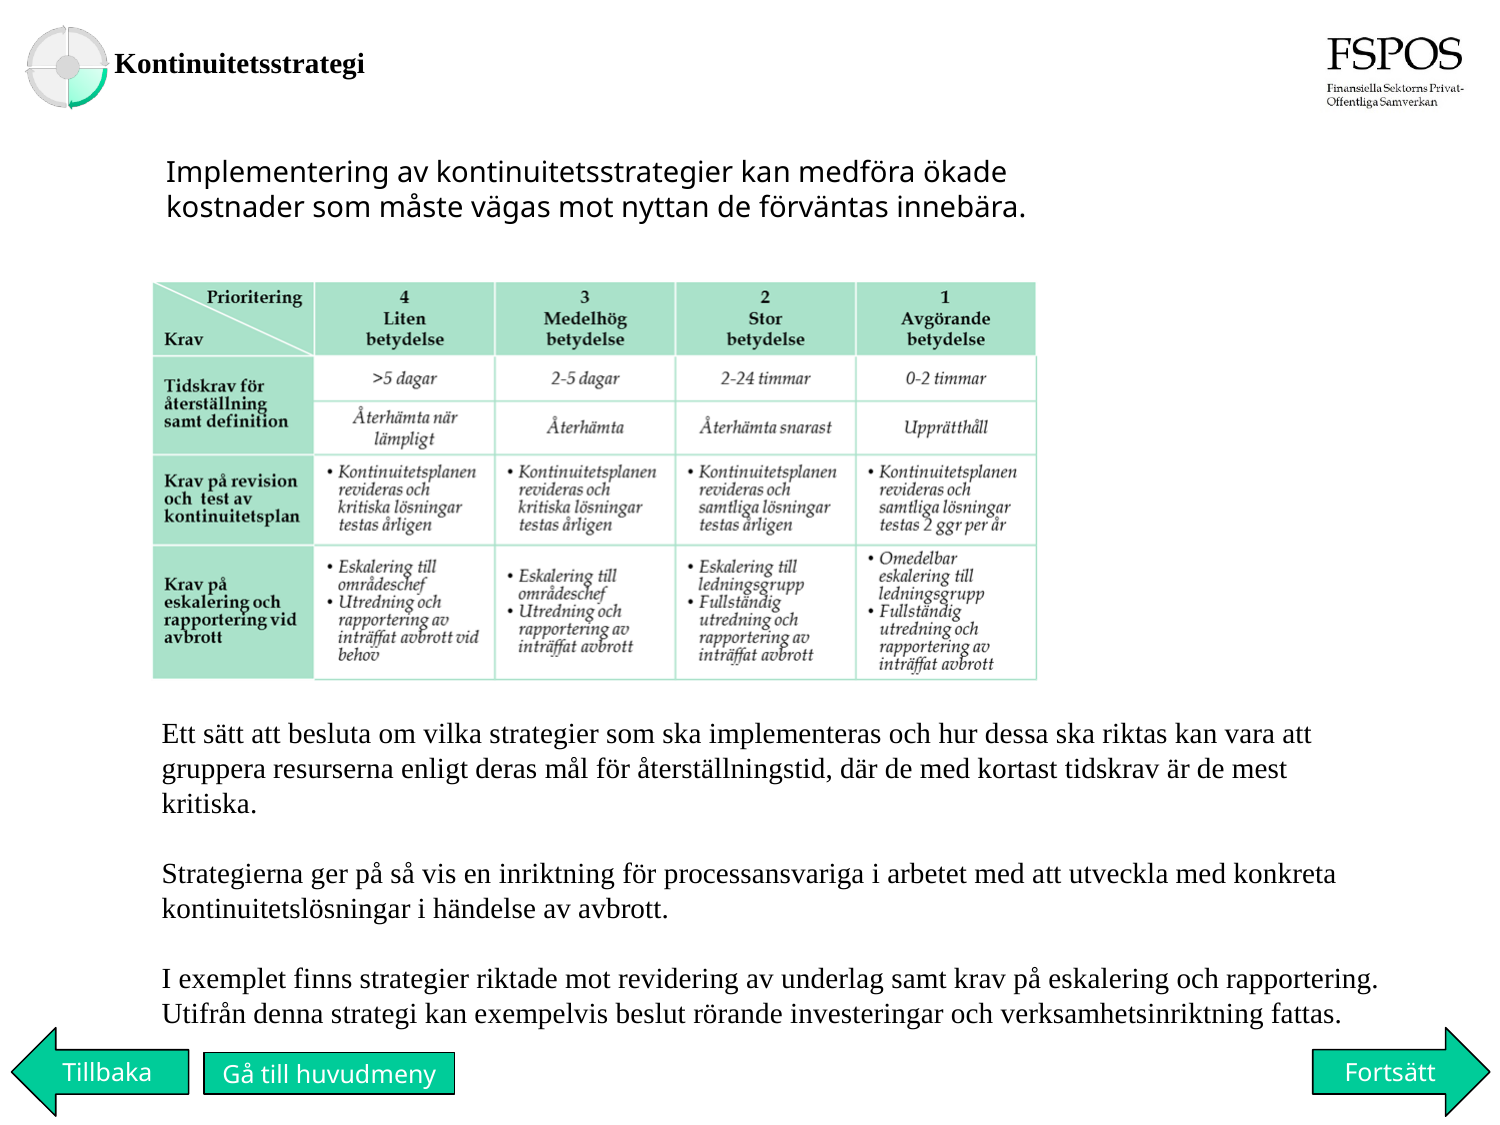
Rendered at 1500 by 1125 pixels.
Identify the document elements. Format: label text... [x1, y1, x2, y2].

text_box Implementering av kontinuitetsstrategier kan medföra ökade kostnader som måste vägas mot nyttan de förväntas innebära. [146, 141, 1062, 236]
picture [150, 279, 1038, 685]
picture [23, 23, 111, 111]
text_box Kontinuitetsstrategi [115, 37, 381, 87]
picture [1311, 17, 1476, 119]
text_box Fortsätt [1310, 1025, 1492, 1119]
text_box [11, 1027, 189, 1117]
text_box Ett sätt att besluta om vilka strategier som ska implementeras och hur dessa ska riktas kan vara att gruppera resurserna enligt deras mål för återställningstid, där de med kortast tidskrav är de mest kritiska. Strategierna ger på så vis en inriktning för processansvariga i arbetet med att utveckla med konkreta kontinuitetslösningar i händelse av avbrott. I exemplet finns strategier riktade mot revidering av underlag samt krav på eskalering och rapportering. Utifrån denna strategi kan exempelvis beslut rörande investeringar och verksamhetsinriktning fattas. [146, 707, 1402, 1037]
text_box Gå till huvudmeny [202, 1051, 457, 1096]
